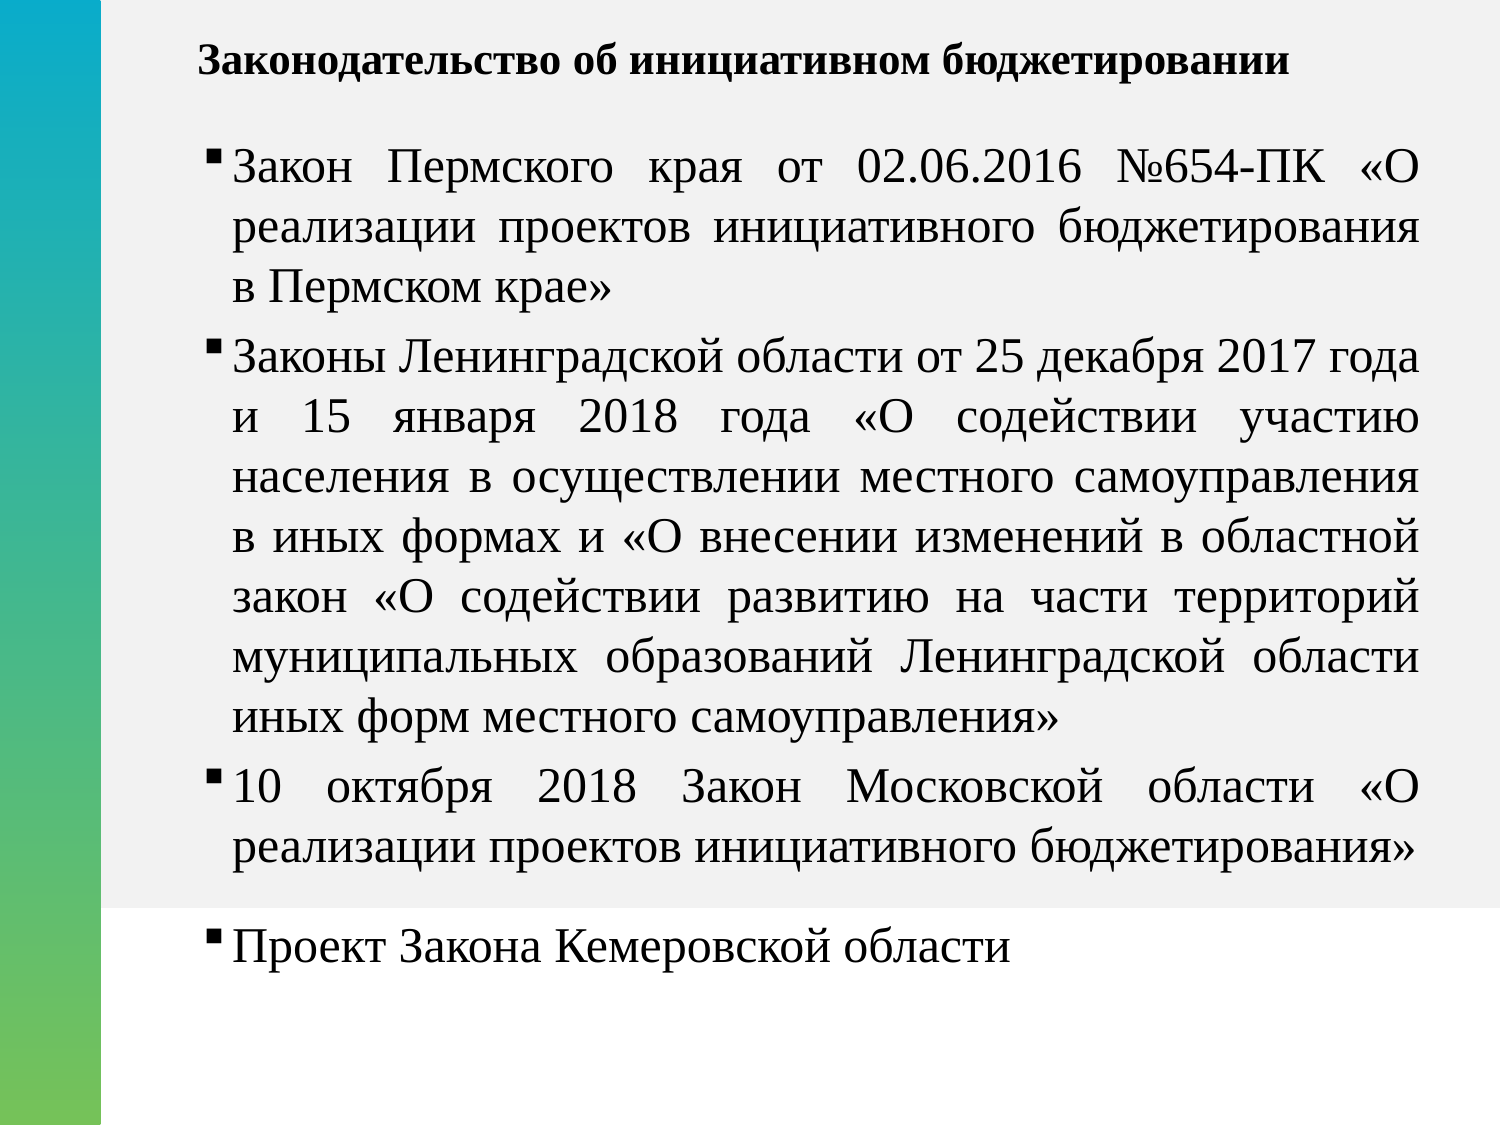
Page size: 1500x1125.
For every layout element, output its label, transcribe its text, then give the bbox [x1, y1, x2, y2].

text_box [102, 0, 1500, 910]
subtitle Закон Пермского края от 02.06.2016 №654-ПК «О реализации проектов инициативного бюджетирования в Пермском крае» Законы Ленинградской области от 25 декабря 2017 года и 15 января 2018 года «О содействии участию населения в осуществлении местного самоуправления в иных формах и «О внесении изменений в областной закон «О содействии развитию на части территорий муниципальных образований Ленинградской области иных форм местного самоуправления» 10 октября 2018 Закон Московской области «О реализации проектов инициативного бюджетирования» Проект Закона Кемеровской области [187, 125, 1436, 1081]
text_box [0, 0, 102, 1125]
title Законодательство об инициативном бюджетировании [147, 0, 1341, 114]
